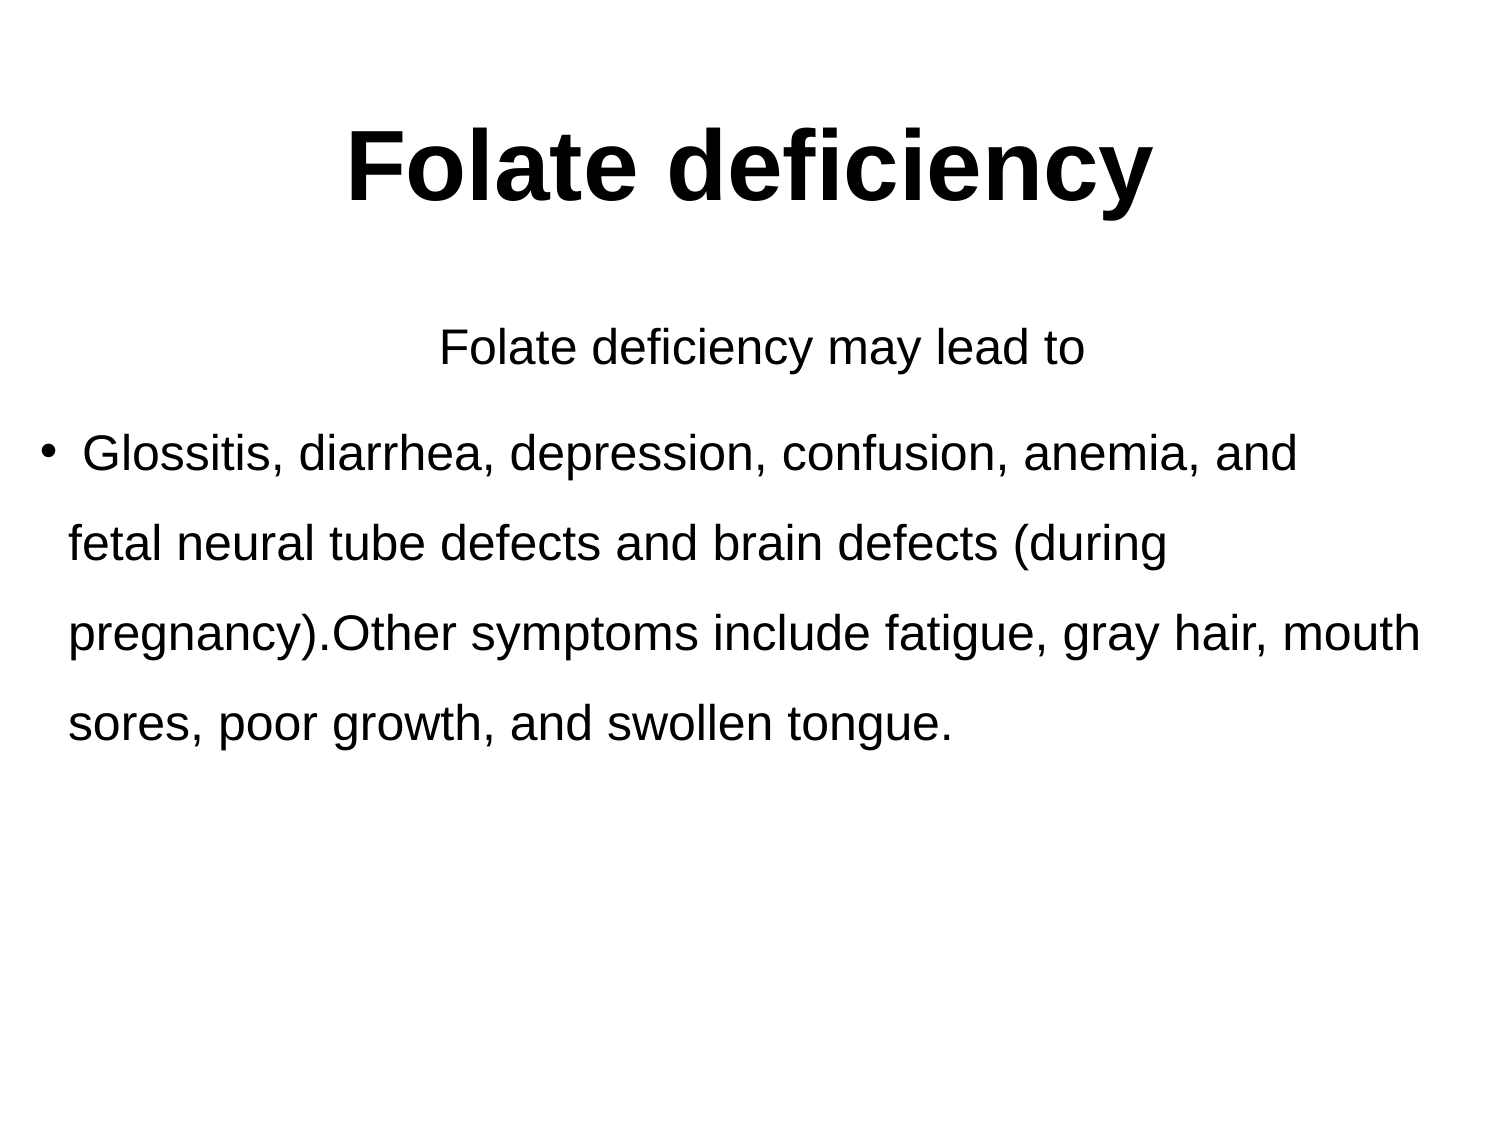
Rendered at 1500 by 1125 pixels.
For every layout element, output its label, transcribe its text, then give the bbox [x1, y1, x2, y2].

title Folate deficiency [103, 59, 1397, 277]
list Folate deficiency may lead to Glossitis, diarrhea, depression, confusion, anemia, and fetal neural tube defects and brain defects (during pregnancy).Other symptoms include fatigue, gray hair, mouth sores, poor growth, and swollen tongue. [24, 277, 1500, 1014]
